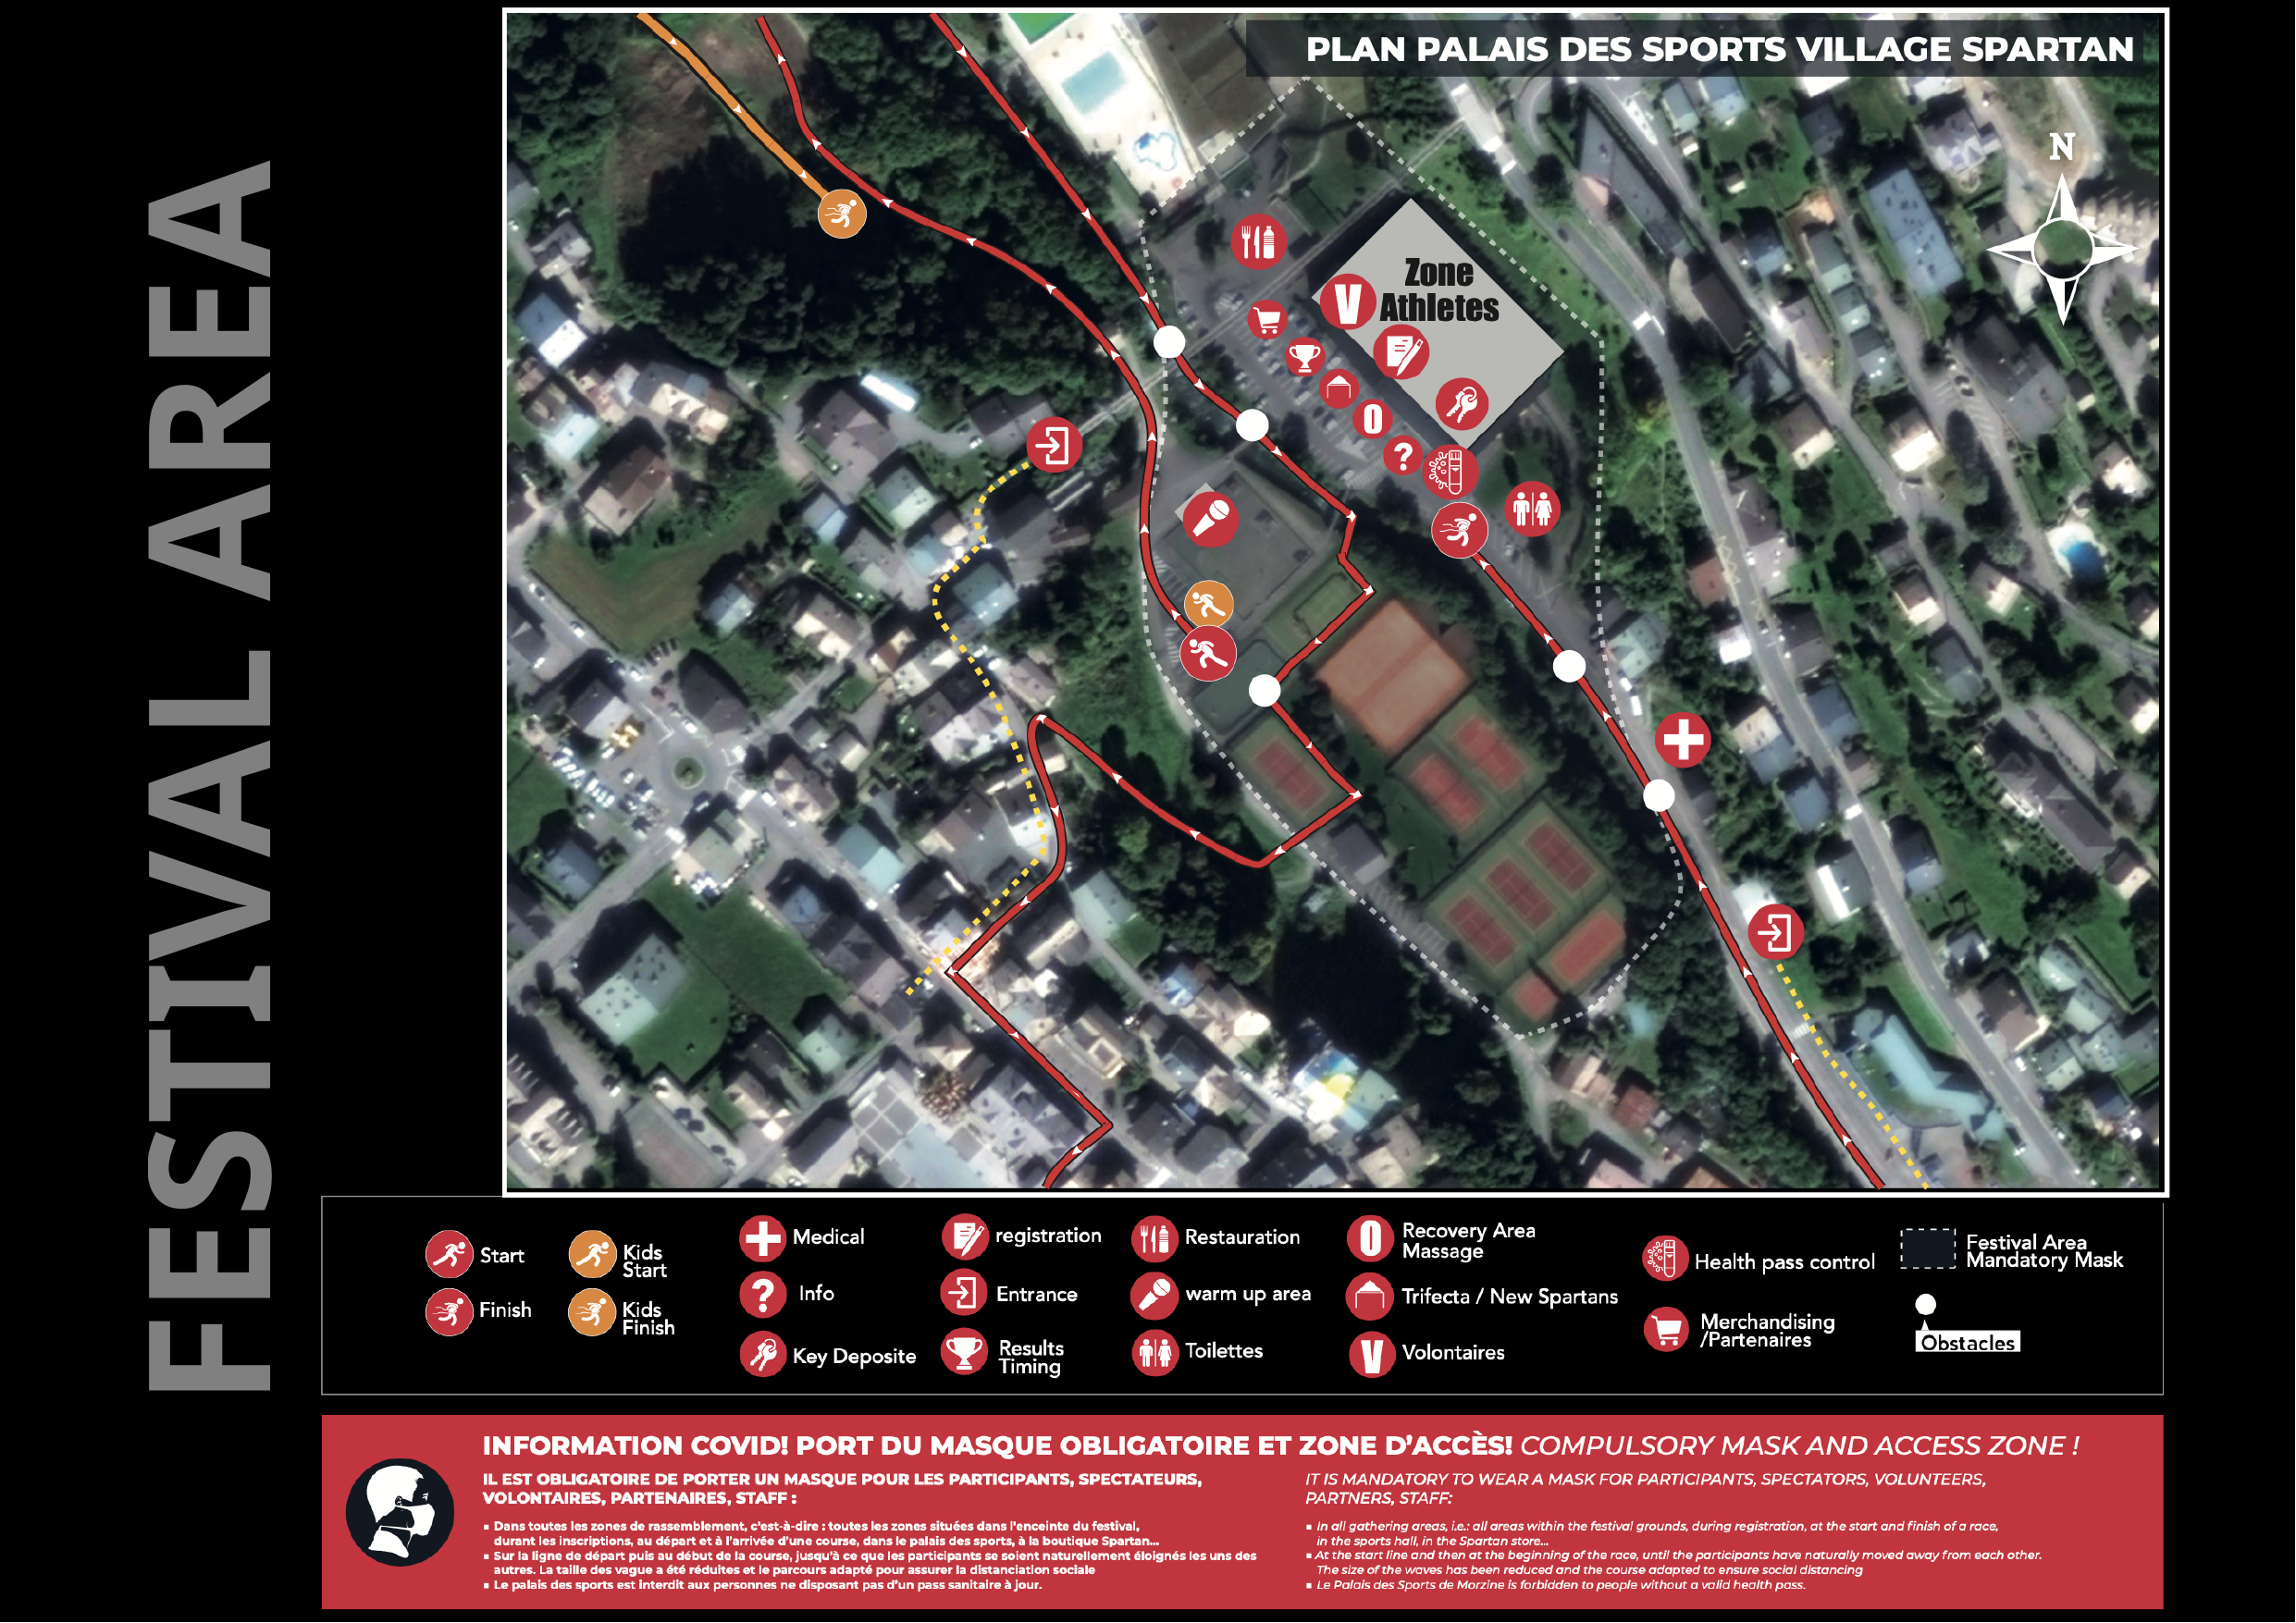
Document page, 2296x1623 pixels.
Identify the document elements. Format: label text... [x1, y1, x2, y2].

picture [309, 1, 2175, 1619]
text_box FESTIVAL AREA [0, 146, 312, 1422]
